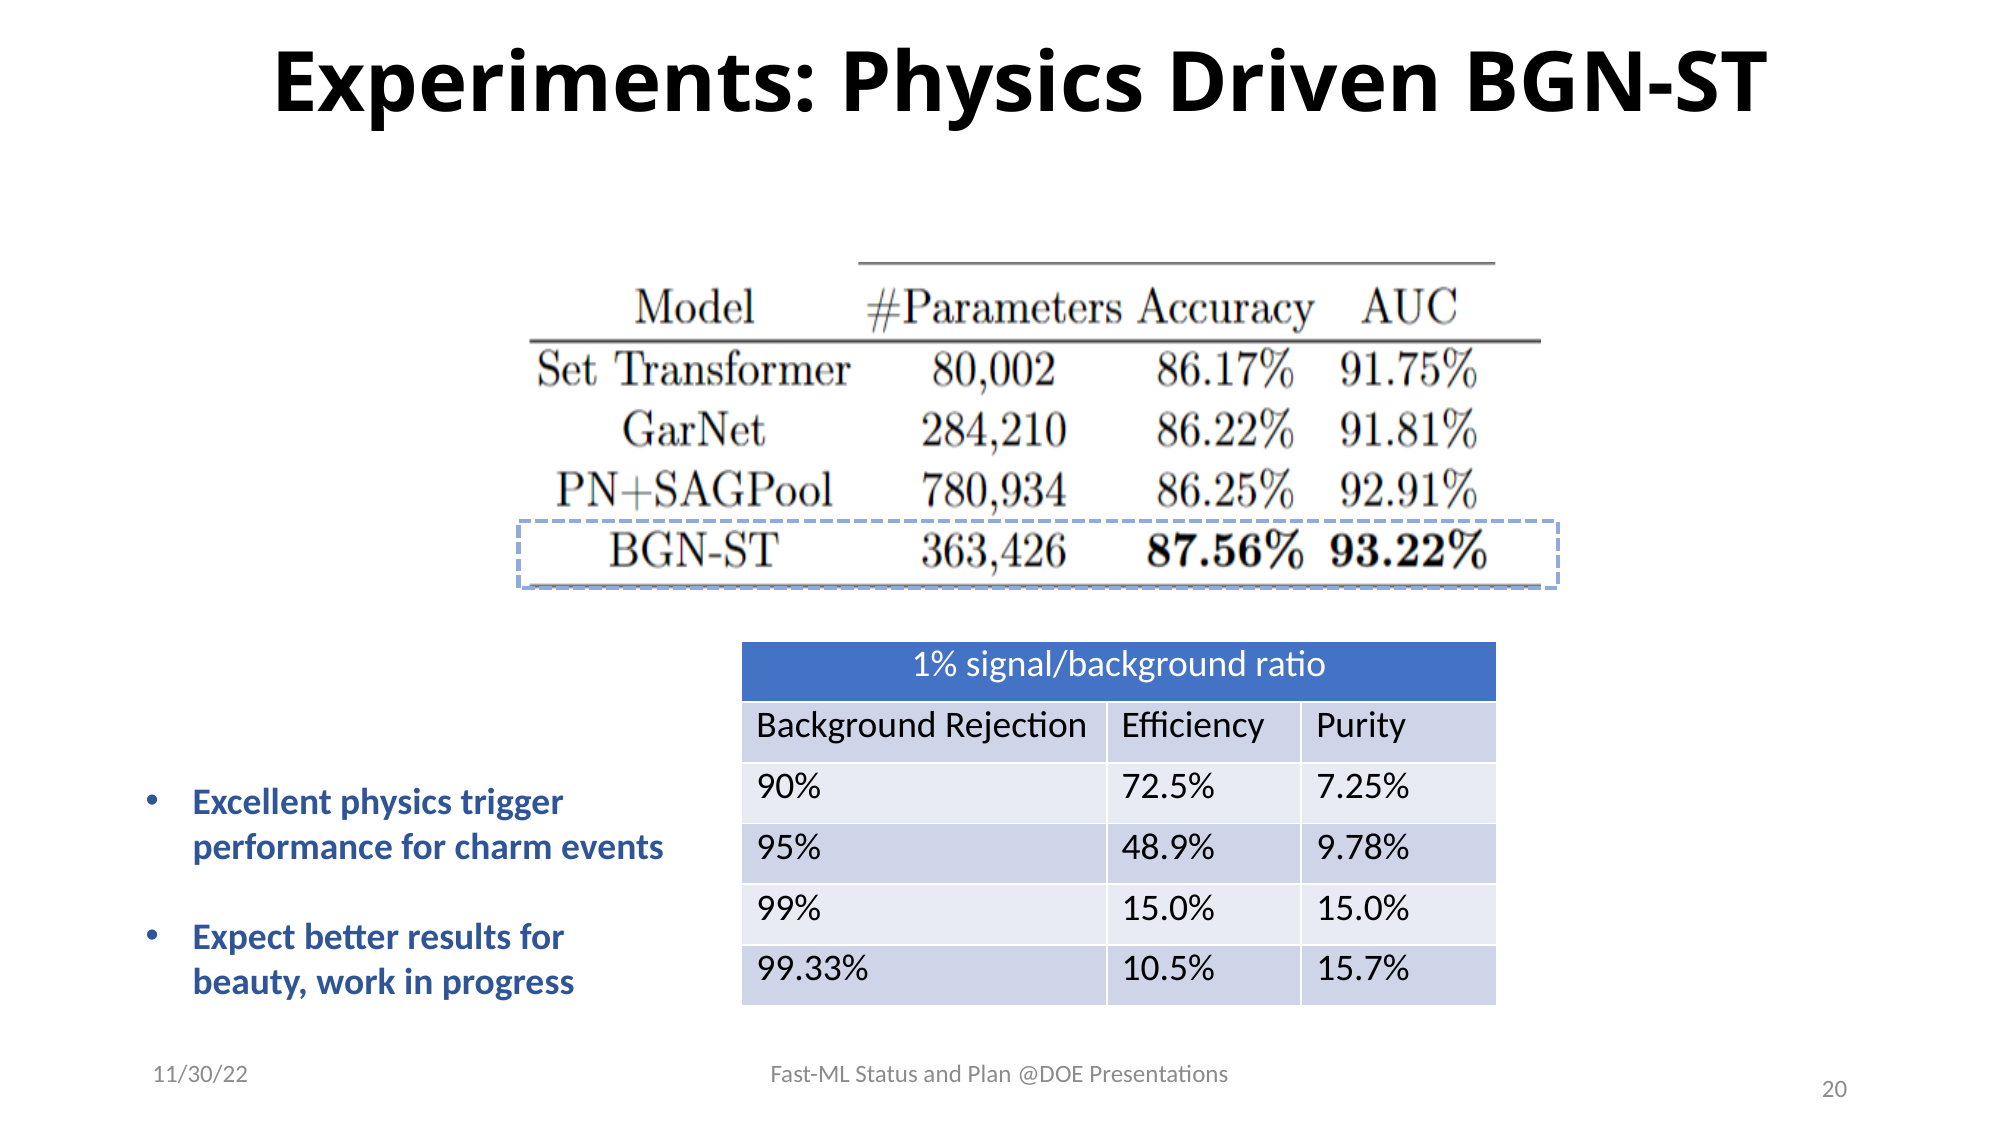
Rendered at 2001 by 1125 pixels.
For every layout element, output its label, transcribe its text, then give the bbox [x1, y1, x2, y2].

table_cell Background Rejection [742, 703, 1106, 762]
slide_number 20 [1412, 1042, 1863, 1103]
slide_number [137, 1042, 588, 1103]
table_cell 10.5% [1108, 946, 1300, 1005]
table_cell 15.0% [1302, 885, 1496, 944]
table_cell 99% [742, 885, 1106, 944]
table_cell Efficiency [1108, 703, 1300, 762]
text_box [1541, 520, 1559, 589]
table_cell 15.7% [1302, 946, 1496, 1005]
table_cell 99.33% [742, 946, 1106, 1005]
table_header 1% signal/background ratio [742, 642, 1496, 701]
table_cell 72.5% [1108, 764, 1300, 823]
table_cell 9.78% [1302, 824, 1496, 883]
text_box Excellent physics trigger performance for charm events Expect better results for beauty, work in progress [130, 769, 697, 1009]
table_cell 7.25% [1302, 764, 1496, 823]
footer Fast-ML Status and Plan @DOE Presentations [662, 1042, 1338, 1103]
table_cell 90% [742, 764, 1106, 823]
table_cell 48.9% [1108, 824, 1300, 883]
table_cell 95% [742, 824, 1106, 883]
table_cell Purity [1302, 703, 1496, 762]
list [518, 262, 1541, 641]
title Experiments: Physics Driven BGN-ST [259, 2, 1800, 134]
table_cell 15.0% [1108, 885, 1300, 944]
